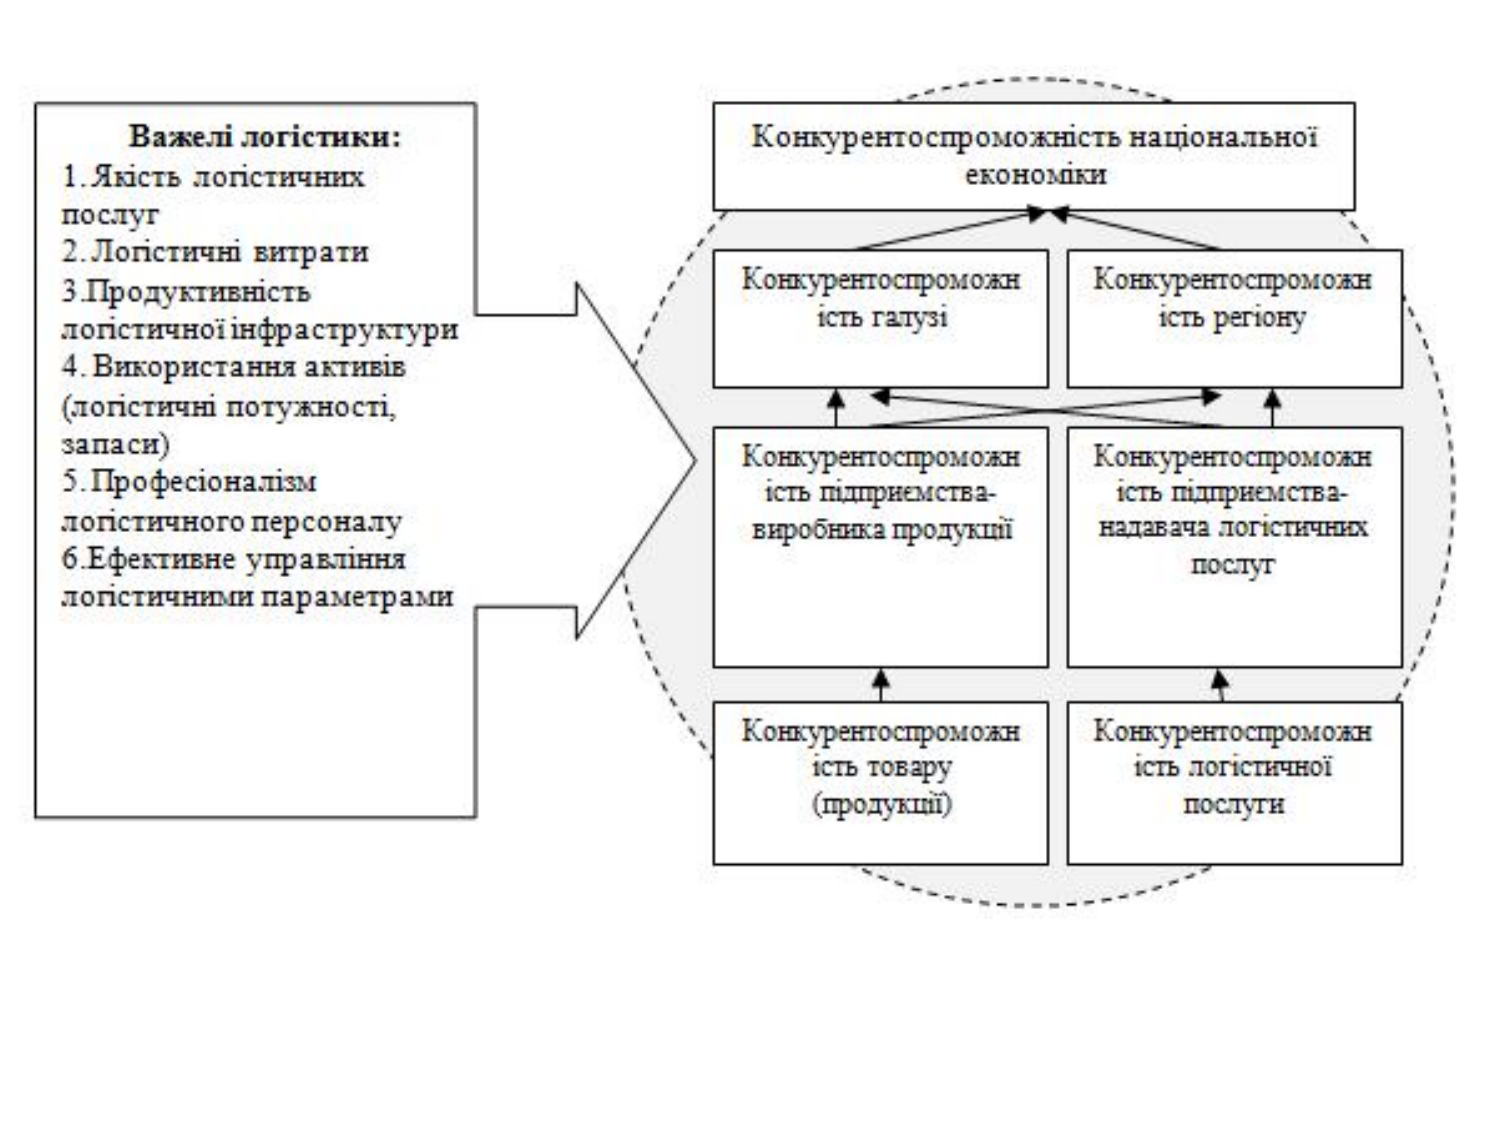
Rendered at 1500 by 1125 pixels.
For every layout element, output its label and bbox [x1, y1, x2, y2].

picture [0, 65, 1469, 919]
